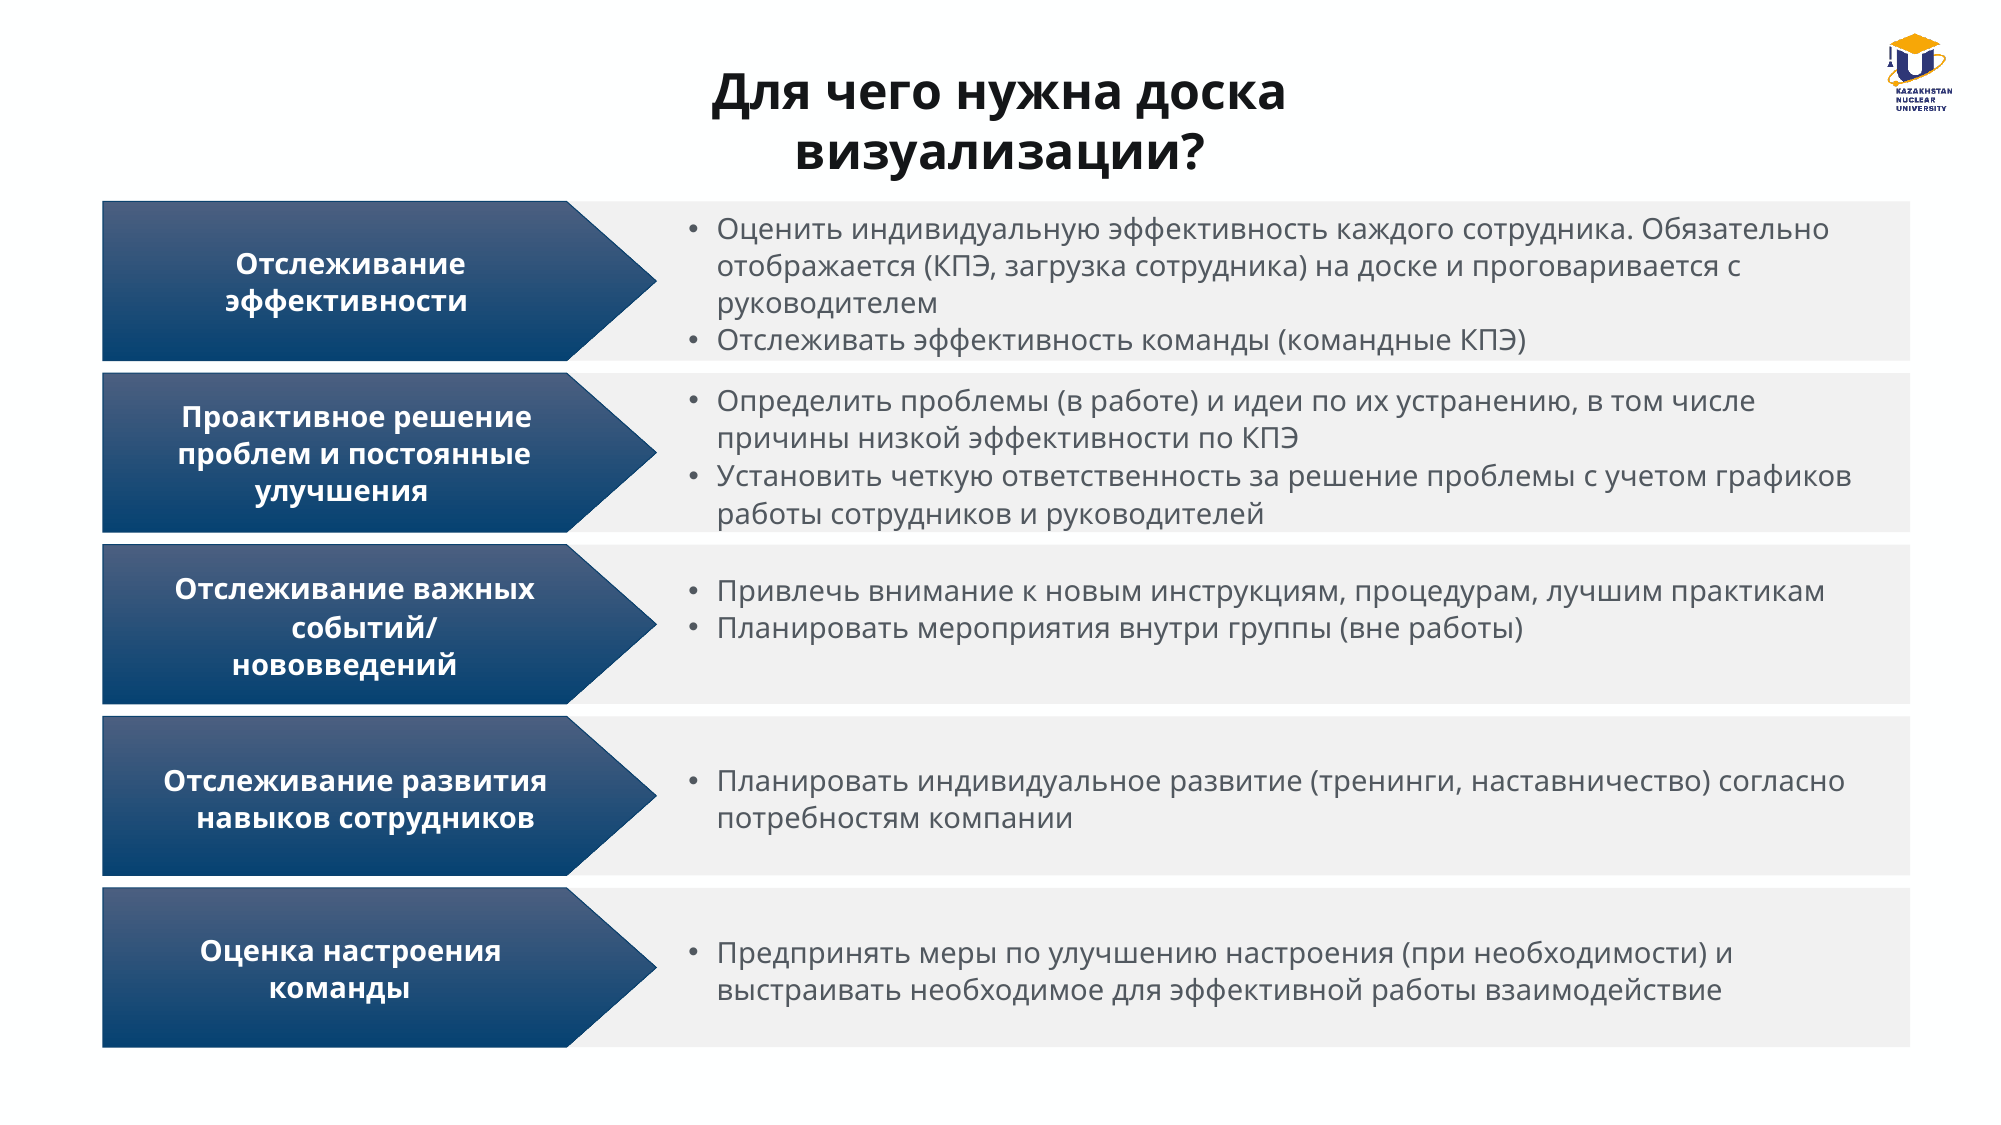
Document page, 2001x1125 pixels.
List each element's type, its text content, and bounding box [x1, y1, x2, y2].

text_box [102, 201, 1924, 1048]
text_box Для чего нужна доска визуализации? [500, 52, 1500, 187]
picture [1887, 33, 1952, 111]
